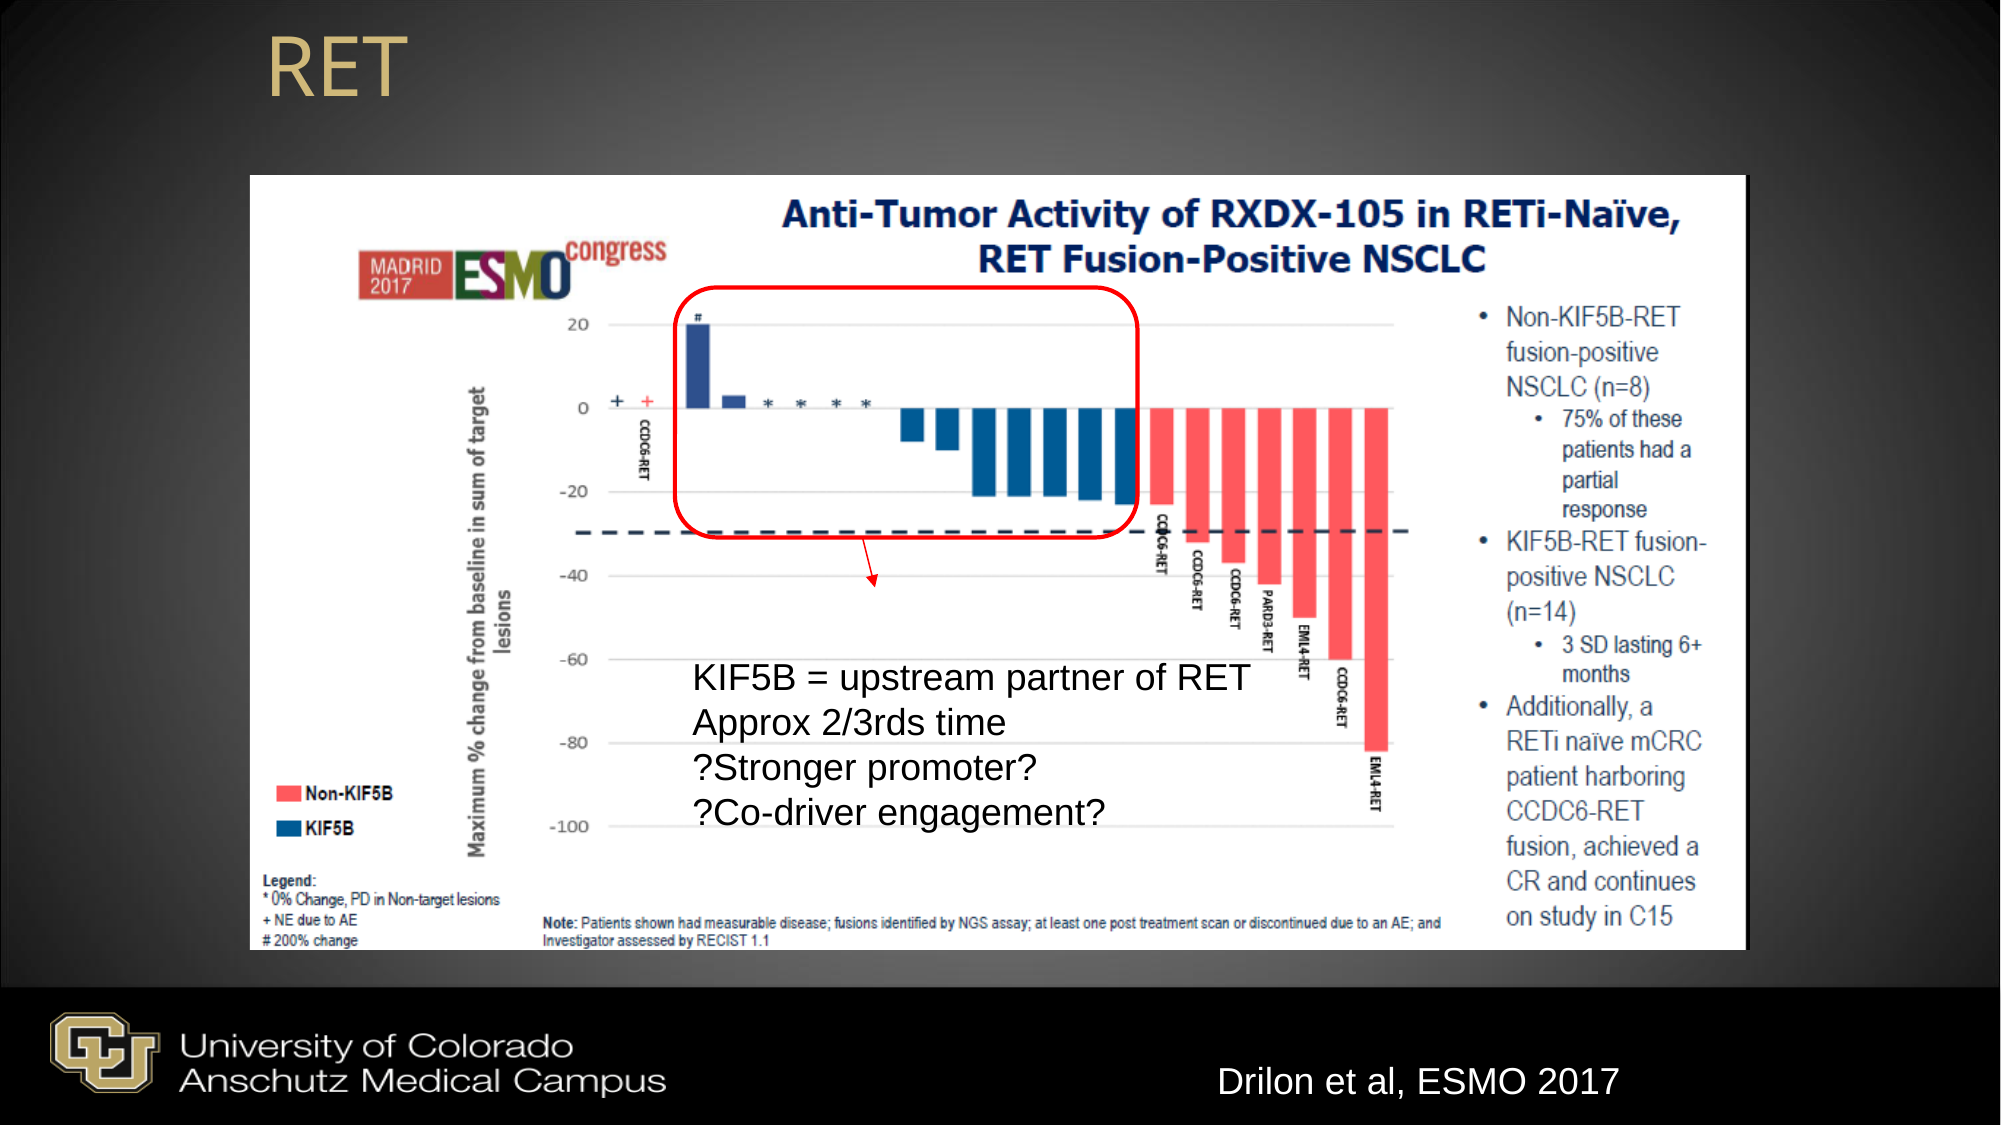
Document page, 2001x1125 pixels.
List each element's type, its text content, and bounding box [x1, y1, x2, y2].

picture [50, 1012, 666, 1098]
picture [0, 0, 2001, 1125]
title RET [249, 0, 1600, 126]
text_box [862, 537, 876, 588]
text_box Drilon et al, ESMO 2017 [1202, 1049, 1636, 1110]
